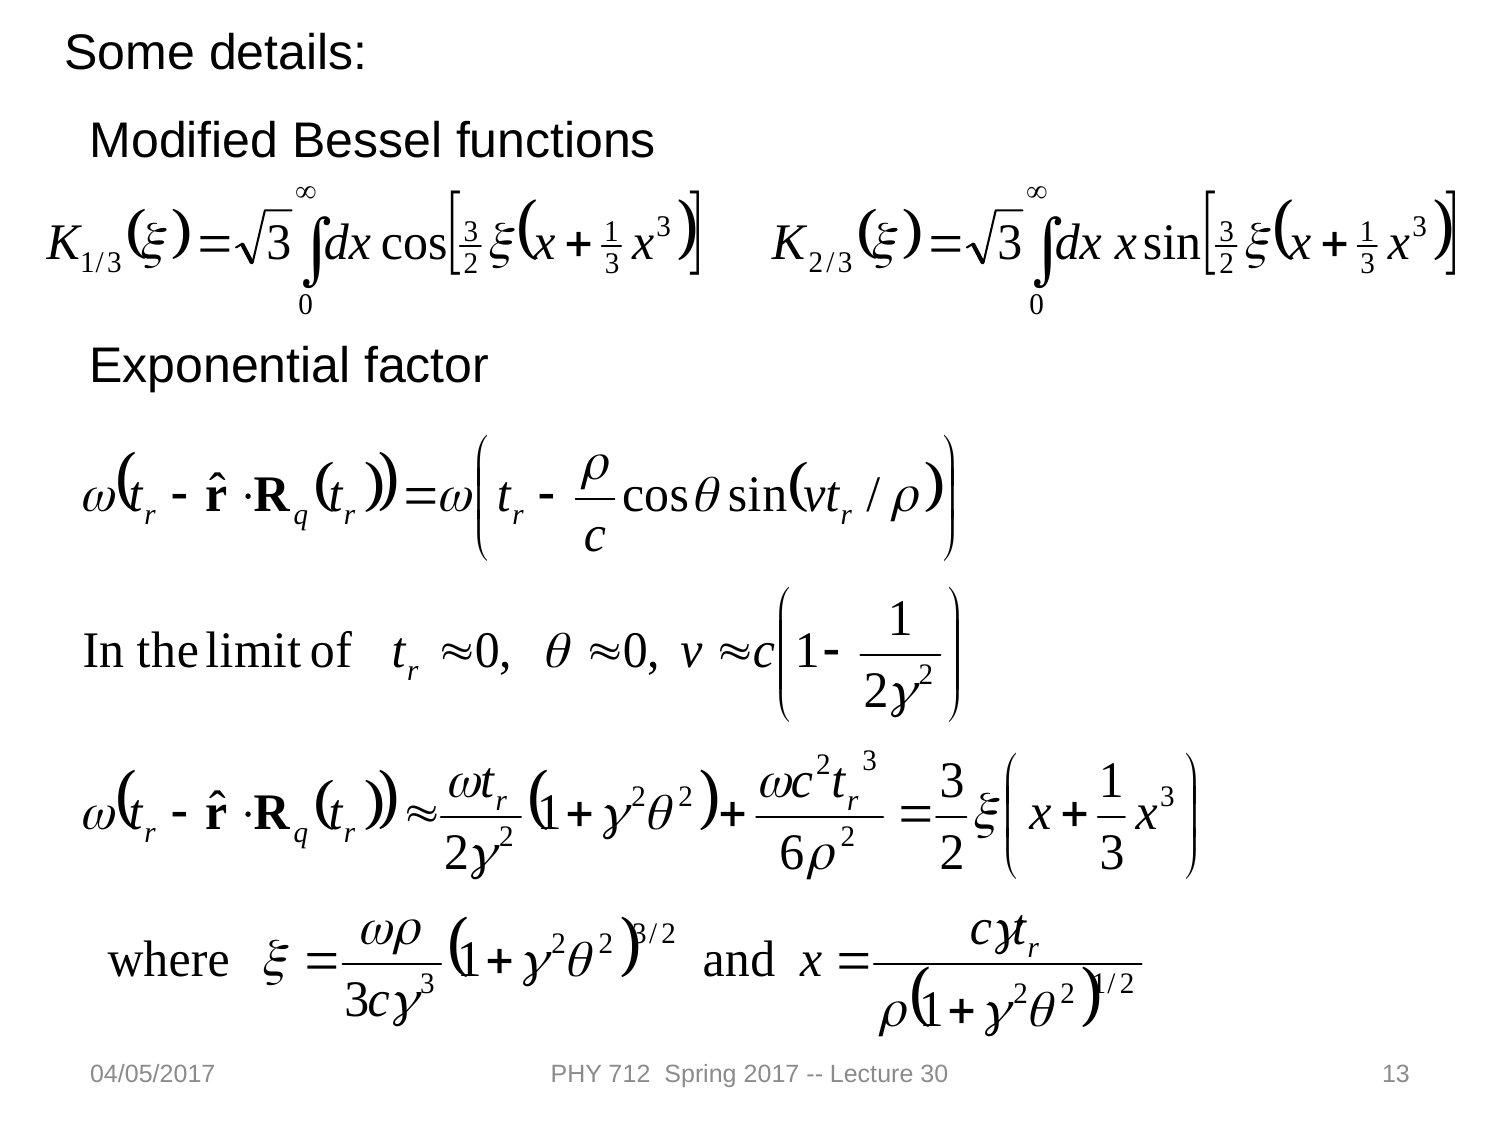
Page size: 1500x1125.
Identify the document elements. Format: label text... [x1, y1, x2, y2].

text_box Modified Bessel functions [75, 99, 1225, 163]
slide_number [75, 1055, 425, 1103]
footer PHY 712 Spring 2017 -- Lecture 30 [512, 1056, 988, 1103]
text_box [37, 164, 1464, 328]
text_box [74, 424, 1213, 1049]
text_box Exponential factor [74, 335, 838, 400]
slide_number 13 [1074, 1042, 1425, 1103]
text_box Some details: [50, 11, 1200, 87]
